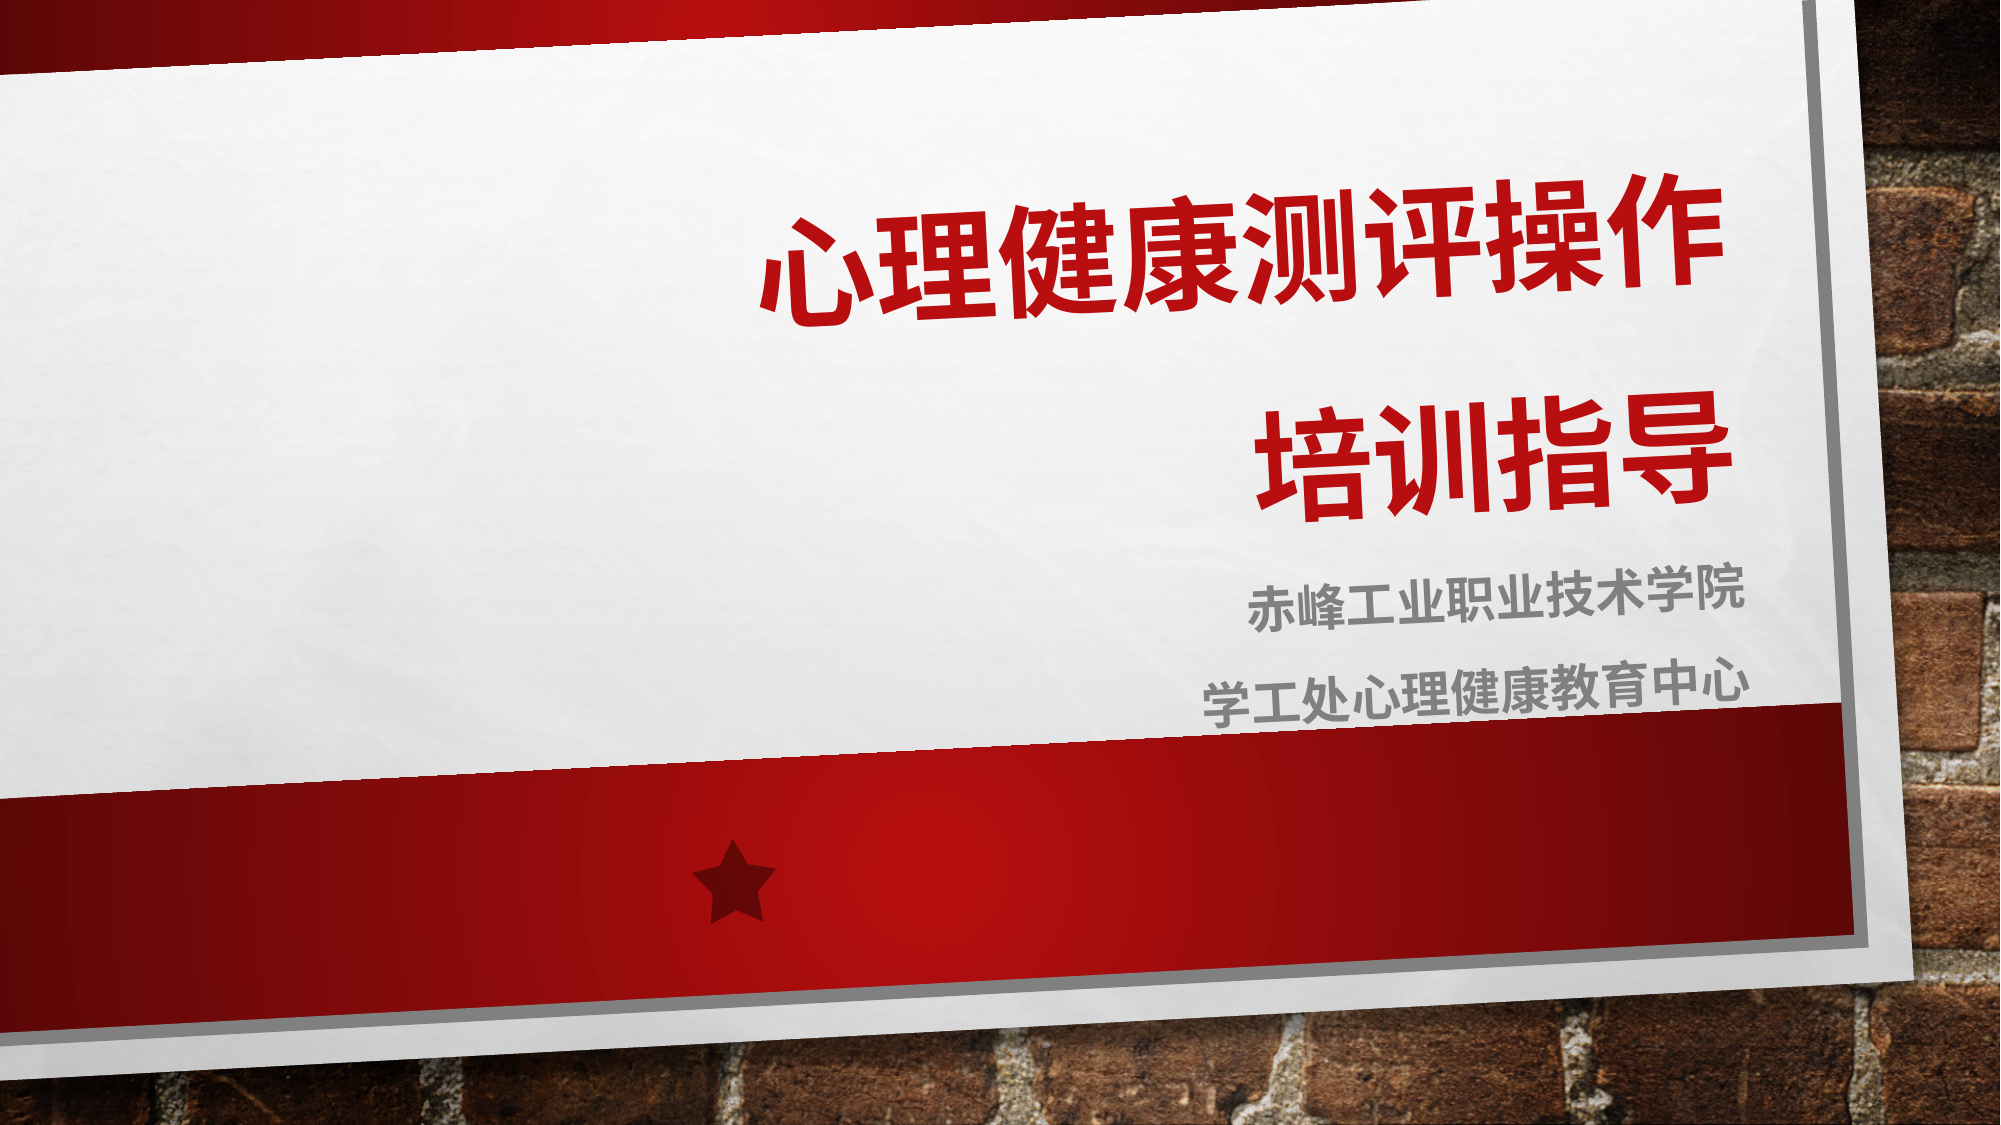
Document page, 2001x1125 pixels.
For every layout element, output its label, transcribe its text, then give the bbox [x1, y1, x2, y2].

picture [0, 0, 2000, 1125]
subtitle 赤峰工业职业技术学院 学工处心理健康教育中心 [159, 533, 1763, 708]
title 心理健康测评操作 培训指导 [135, 67, 1758, 605]
